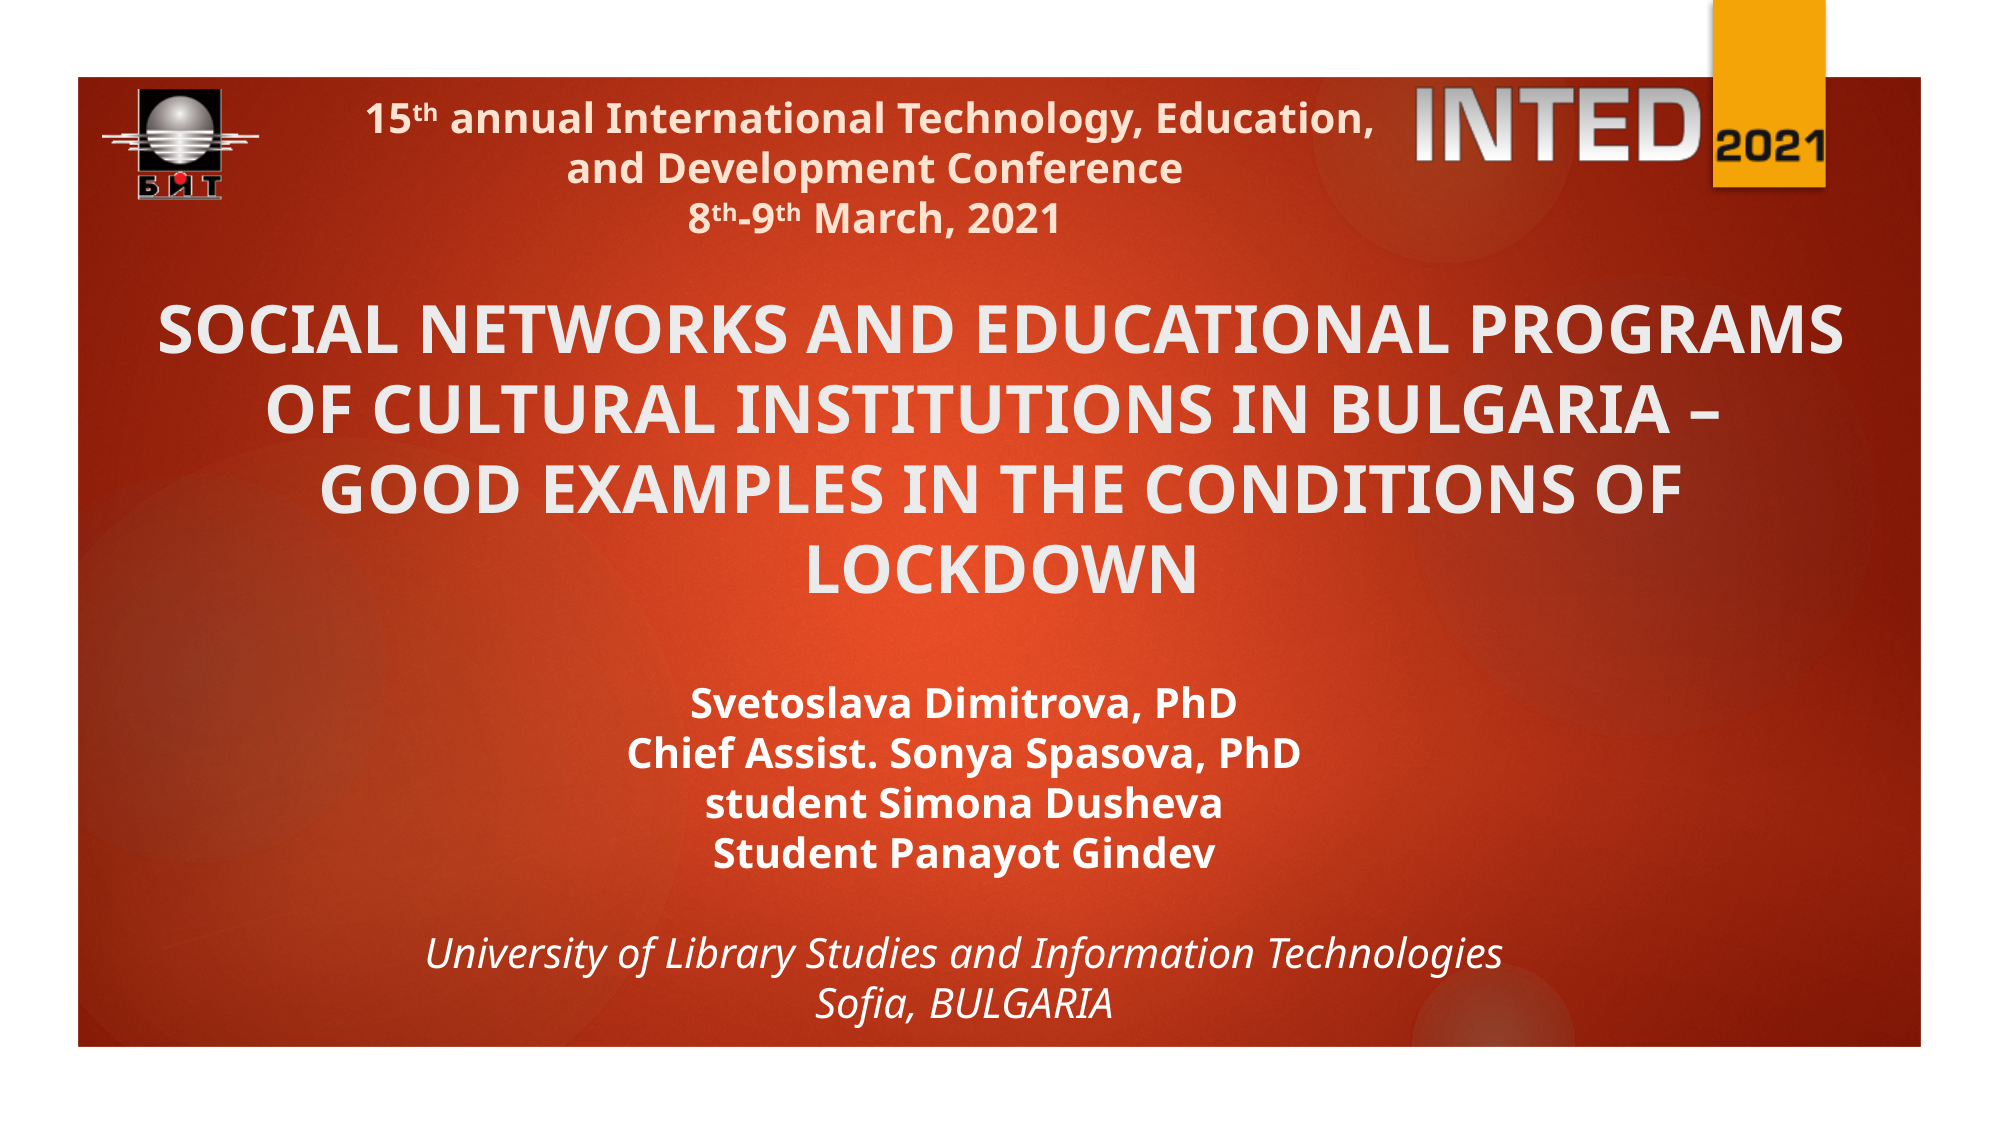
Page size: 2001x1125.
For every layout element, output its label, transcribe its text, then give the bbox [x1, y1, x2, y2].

text_box 15th annual International Technology, Education, and Development Conference 8th-9th March, 2021 [268, 84, 1482, 250]
picture [1414, 84, 1833, 167]
text_box Svetoslava Dimitrova, PhD Chief Assist. Sonya Spasova, PhD student Simona Dusheva Student Panayot Gindev University of Library Studies and Information Technologies Sofia, BULGARIA [0, 669, 1929, 1035]
title SOCIAL NETWORKS AND EDUCATIONAL PROGRAMS OF CULTURAL INSTITUTIONS IN BULGARIA – GOOD EXAMPLES IN THE CONDITIONS OF LOCKDOWN [121, 344, 1883, 615]
picture [101, 89, 263, 201]
